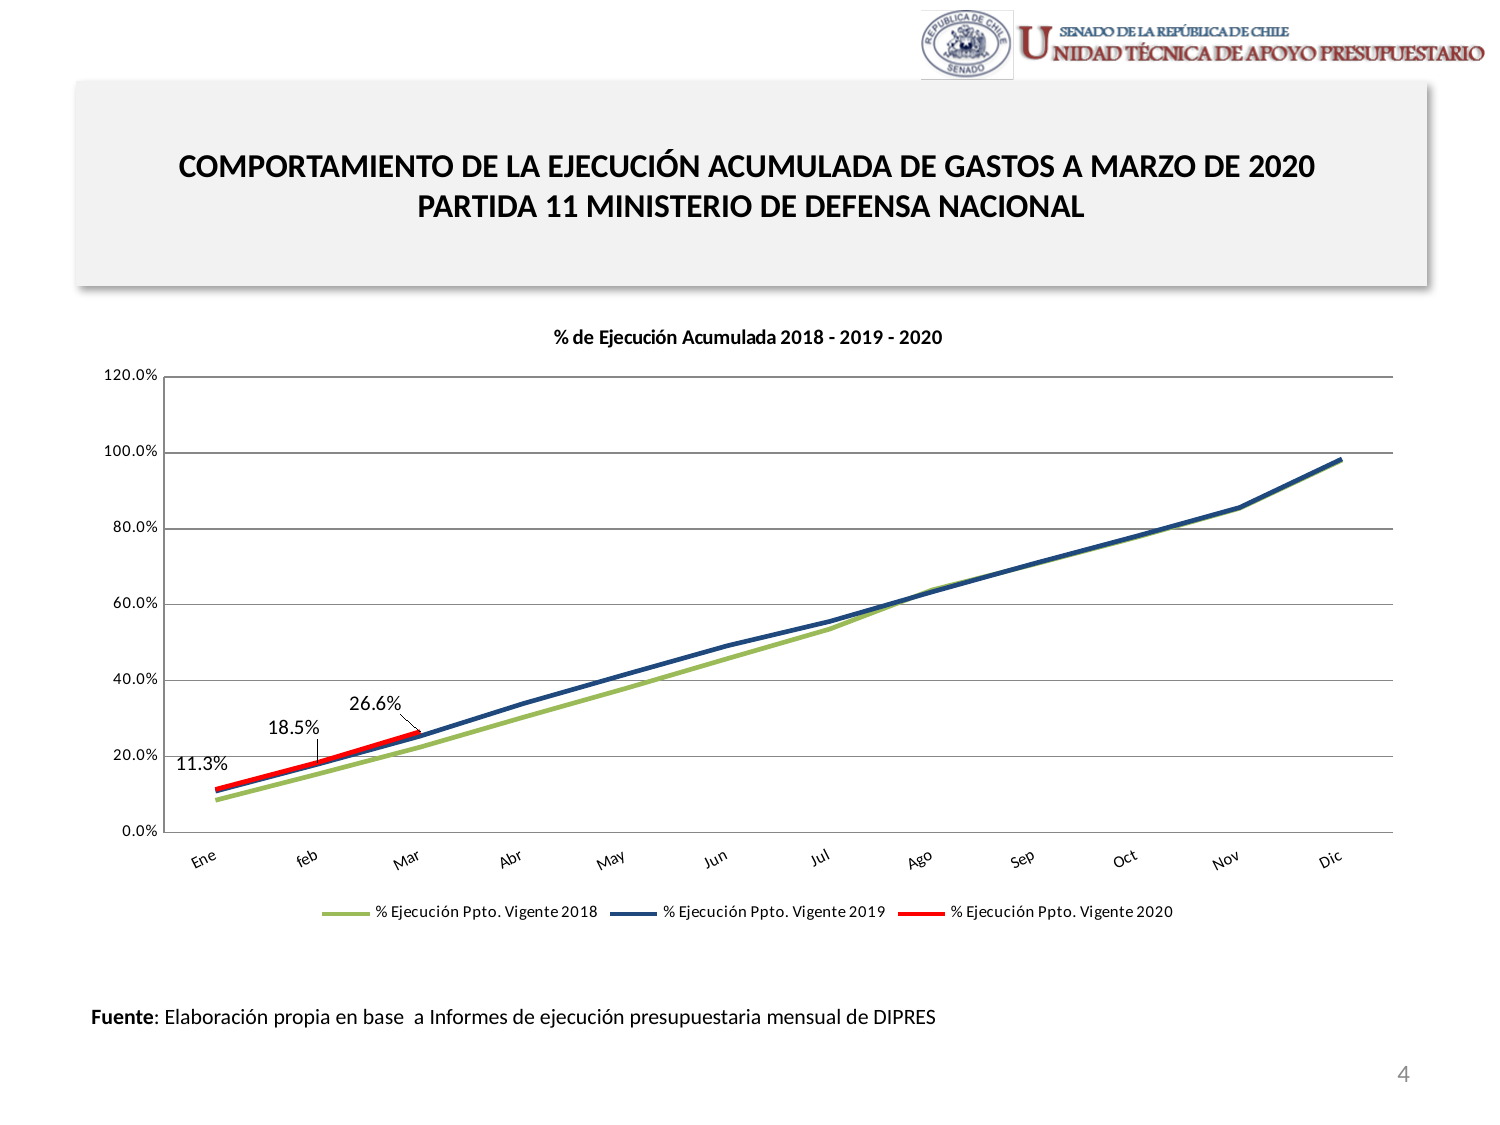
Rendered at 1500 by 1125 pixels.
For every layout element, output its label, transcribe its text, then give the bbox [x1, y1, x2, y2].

footer Fuente: Elaboración propia en base a Informes de ejecución presupuestaria mensual de DIPRES [76, 995, 1456, 1043]
chart [76, 302, 1421, 929]
slide_number 4 [1074, 1043, 1425, 1103]
picture [921, 0, 1500, 113]
title COMPORTAMIENTO DE LA EJECUCIÓN ACUMULADA DE GASTOS A MARZO DE 2020 PARTIDA 11 MINISTERIO DE DEFENSA NACIONAL [76, 81, 1427, 286]
